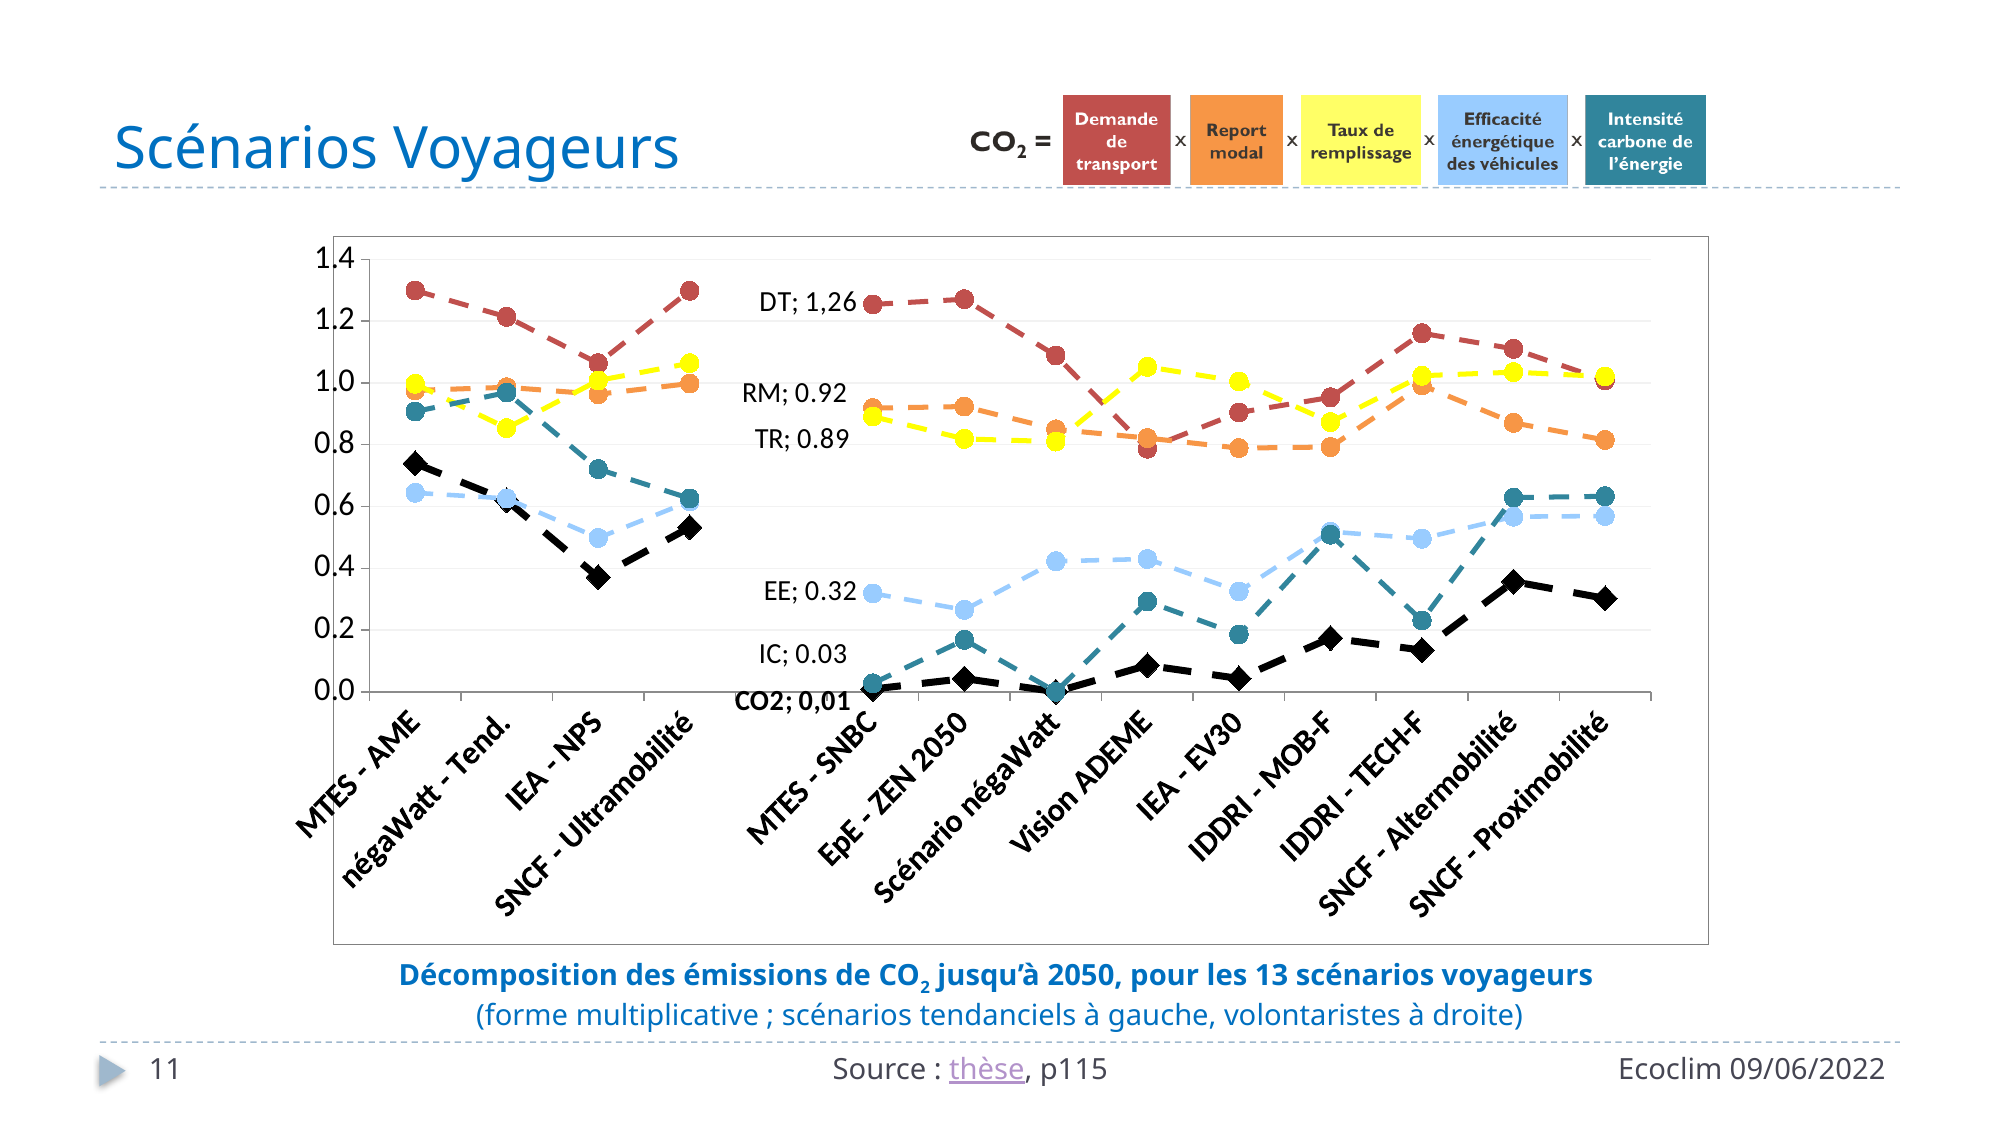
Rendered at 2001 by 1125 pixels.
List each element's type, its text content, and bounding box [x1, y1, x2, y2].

title Scénarios Voyageurs [99, 24, 1900, 188]
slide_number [1473, 1042, 1901, 1103]
chart [290, 235, 1709, 946]
slide_number 11 [133, 1042, 468, 1103]
text_box Source : thèse, p115 [468, 1042, 1473, 1120]
picture [952, 95, 1709, 185]
text_box Décomposition des émissions de CO2 jusqu’à 2050, pour les 13 scénarios voyageurs (forme multiplicative ; scénarios tendanciels à gauche, volontaristes à droite) [249, 949, 1750, 1039]
